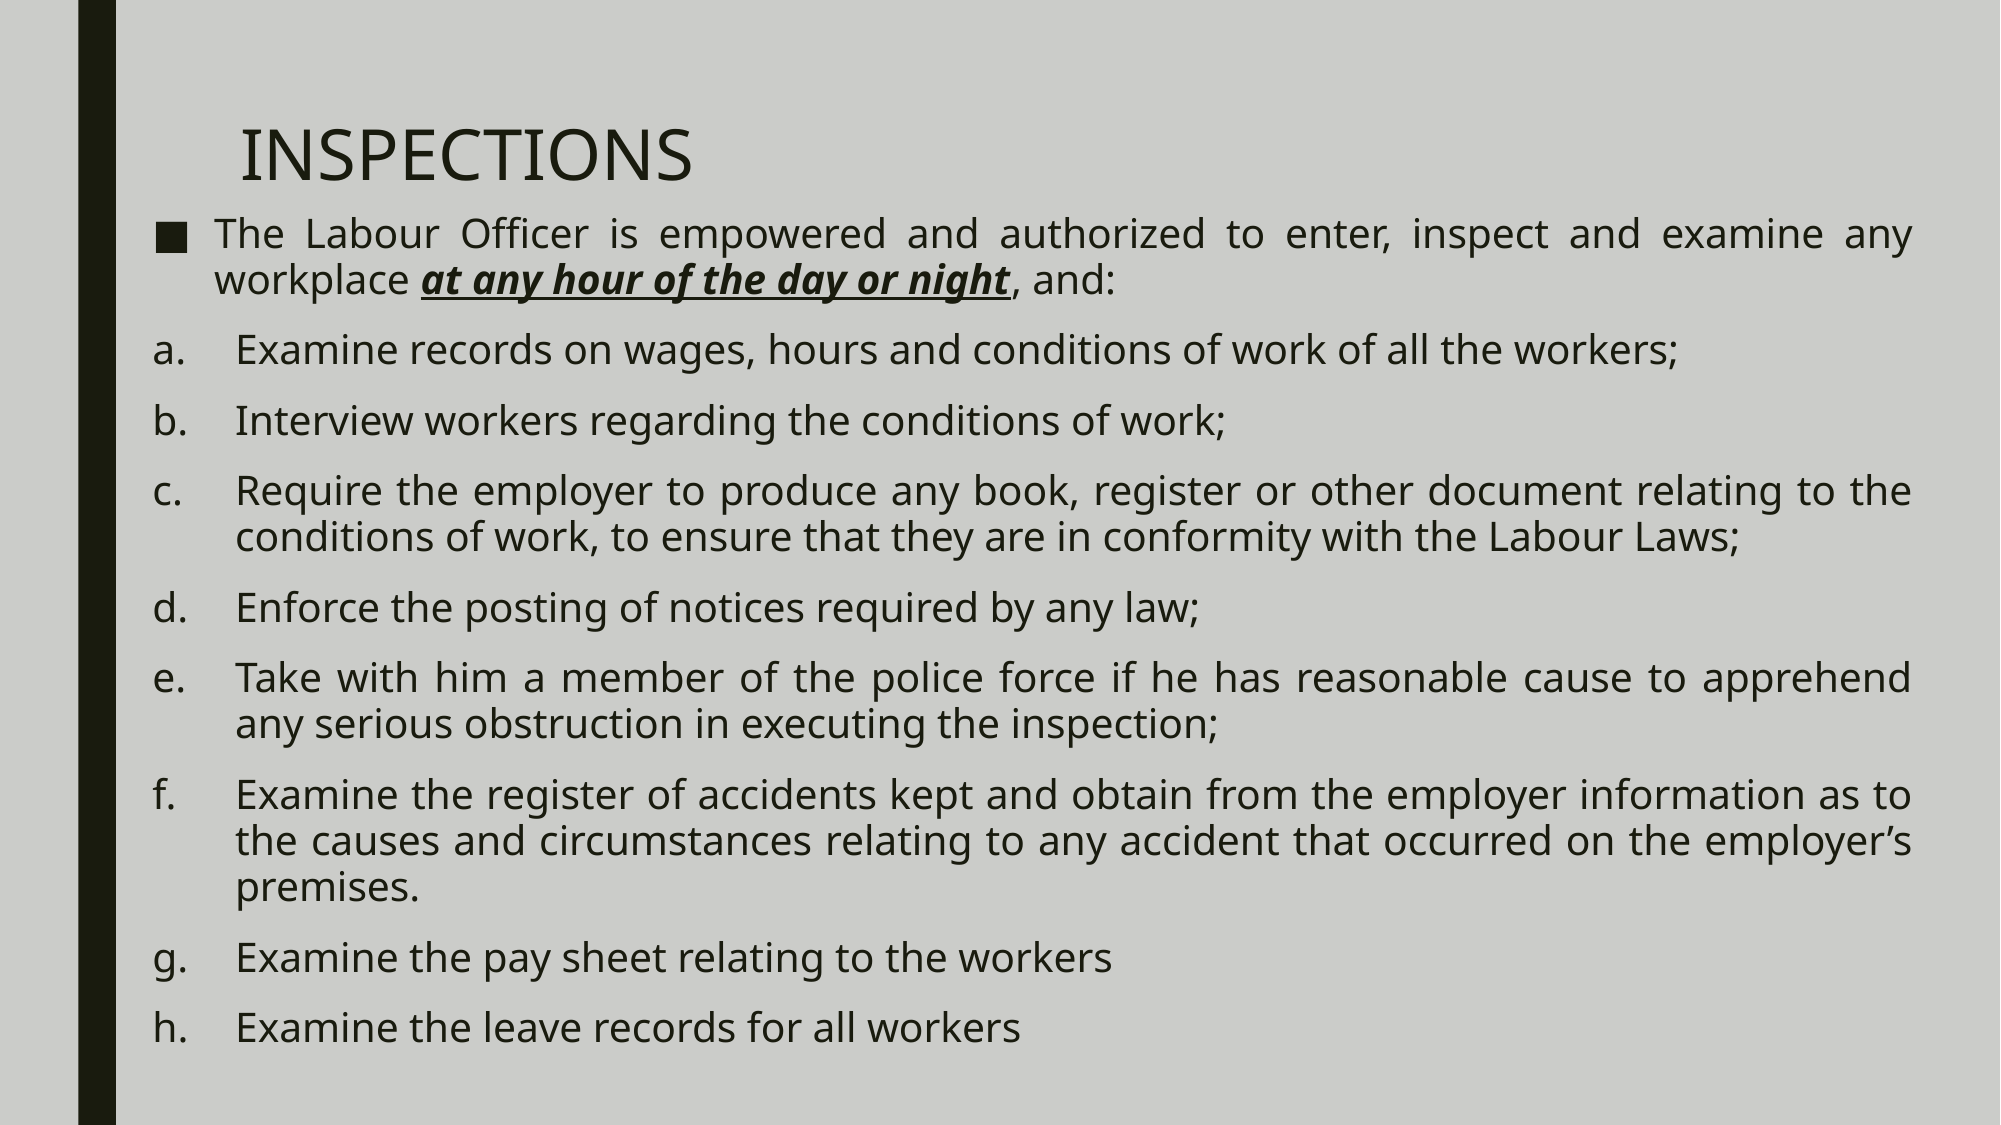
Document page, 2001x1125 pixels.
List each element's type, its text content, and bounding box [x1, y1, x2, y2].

title INSPECTIONS [225, 112, 1800, 203]
list The Labour Officer is empowered and authorized to enter, inspect and examine any workplace at any hour of the day or night, and: Examine records on wages, hours and conditions of work of all the workers; Interview workers regarding the conditions of work; Require the employer to produce any book, register or other document relating to the conditions of work, to ensure that they are in conformity with the Labour Laws; Enforce the posting of notices required by any law; Take with him a member of the police force if he has reasonable cause to apprehend any serious obstruction in executing the inspection; Examine the register of accidents kept and obtain from the employer information as to the causes and circumstances relating to any accident that occurred on the employer’s premises. Examine the pay sheet relating to the workers Examine the leave records for all workers [137, 203, 1931, 1066]
